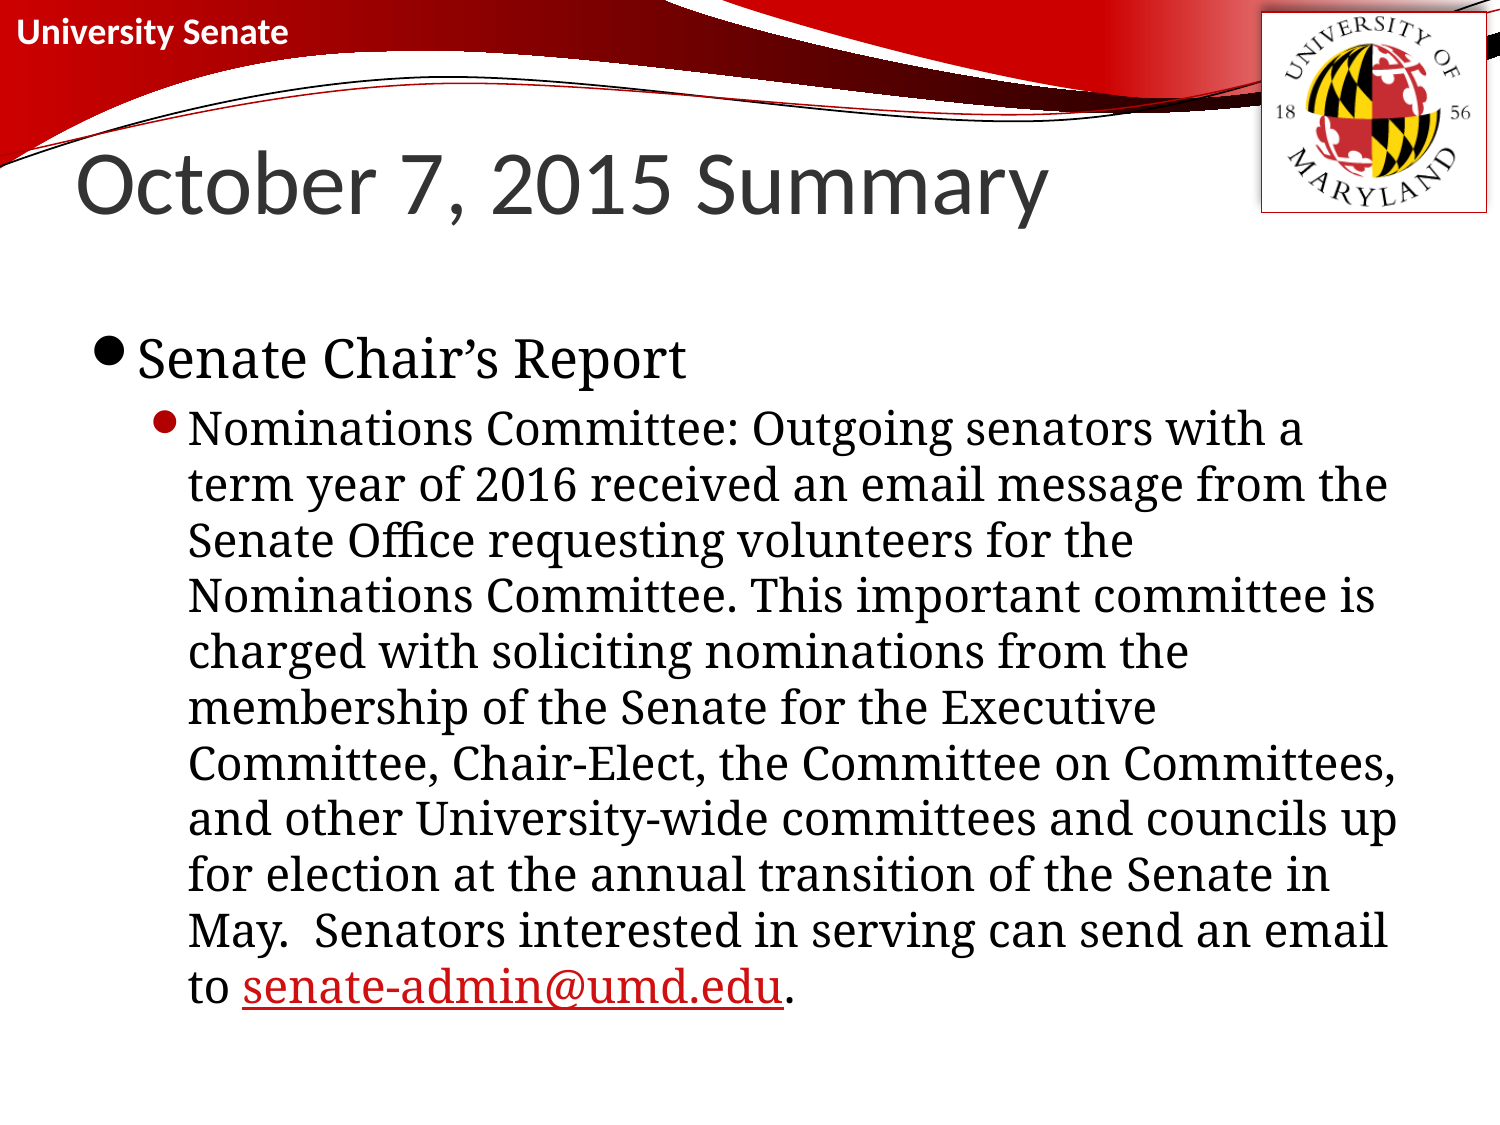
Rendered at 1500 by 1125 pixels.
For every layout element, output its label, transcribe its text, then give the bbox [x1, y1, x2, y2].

picture [1262, 13, 1486, 212]
title October 7, 2015 Summary [75, 115, 1250, 304]
list Senate Chair’s Report Nominations Committee: Outgoing senators with a term year of 2016 received an email message from the Senate Office requesting volunteers for the Nominations Committee. This important committee is charged with soliciting nominations from the membership of the Senate for the Executive Committee, Chair-Elect, the Committee on Committees, and other University-wide committees and councils up for election at the annual transition of the Senate in May. Senators interested in serving can send an email to senate-admin@umd.edu. [75, 317, 1425, 1038]
